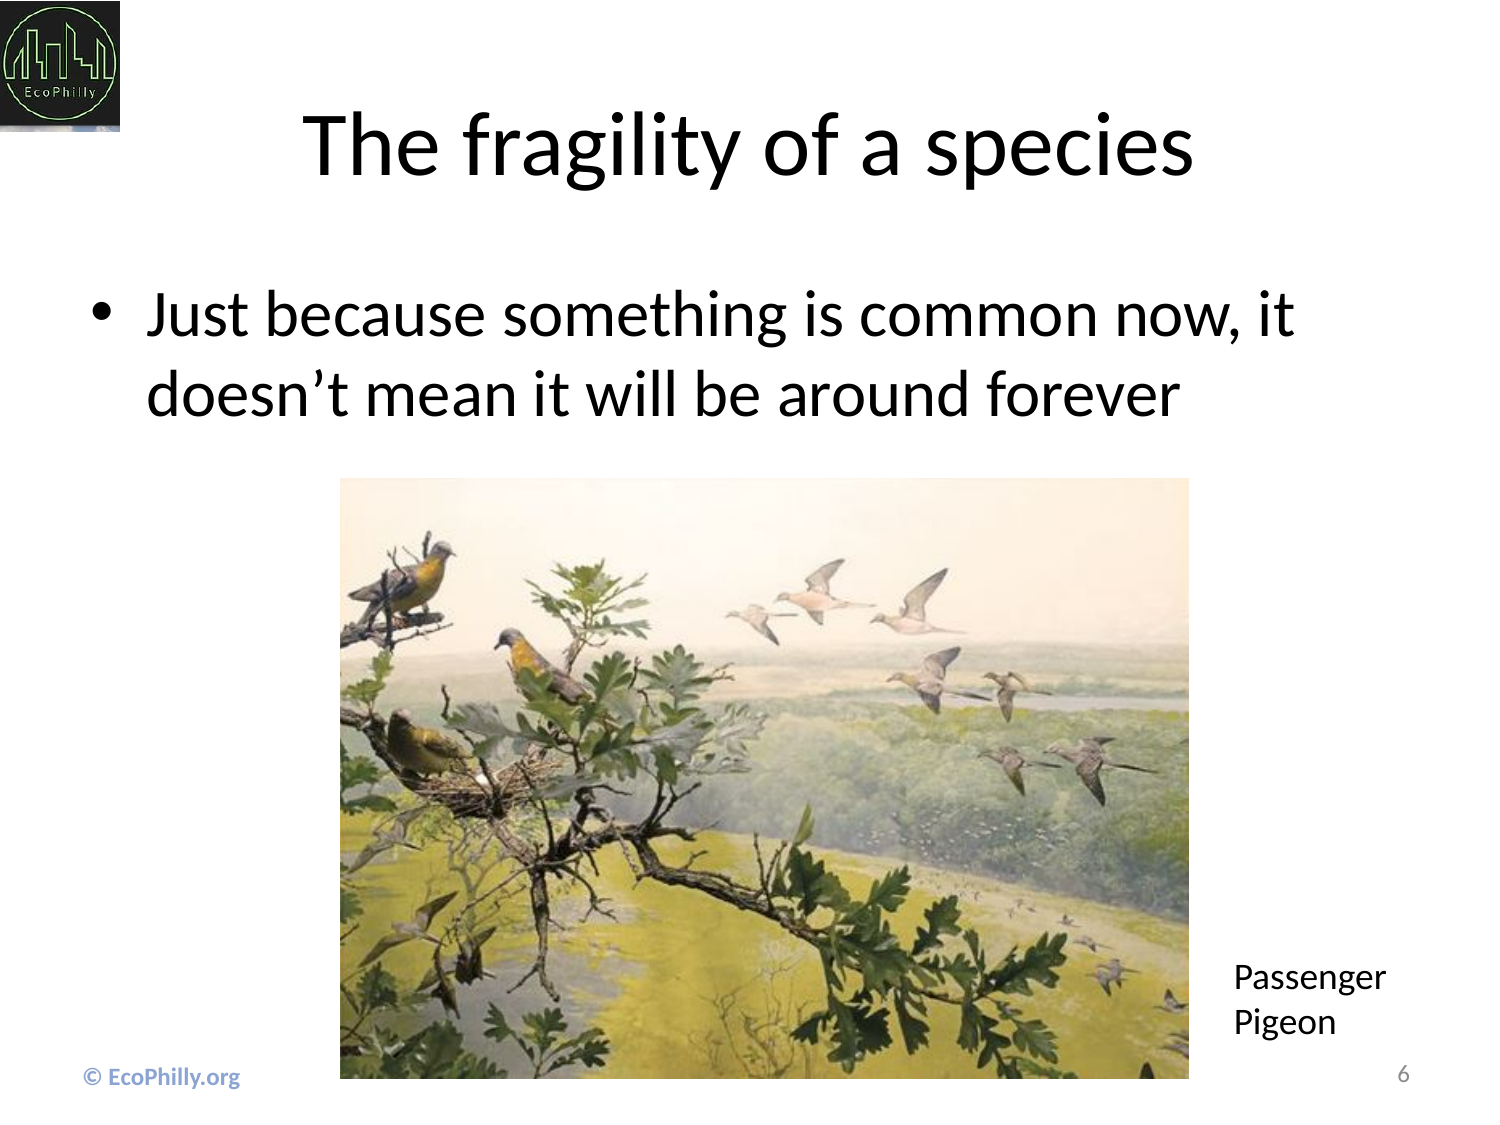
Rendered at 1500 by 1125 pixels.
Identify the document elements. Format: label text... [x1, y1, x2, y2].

picture [340, 477, 1189, 1079]
list Just because something is common now, it doesn’t mean it will be around forever [75, 262, 1425, 1005]
footer © EcoPhilly.org [0, 1046, 399, 1105]
text_box Passenger Pigeon [1219, 944, 1454, 1049]
title The fragility of a species [75, 45, 1425, 233]
slide_number 6 [1074, 1042, 1425, 1103]
picture [0, 1, 120, 132]
